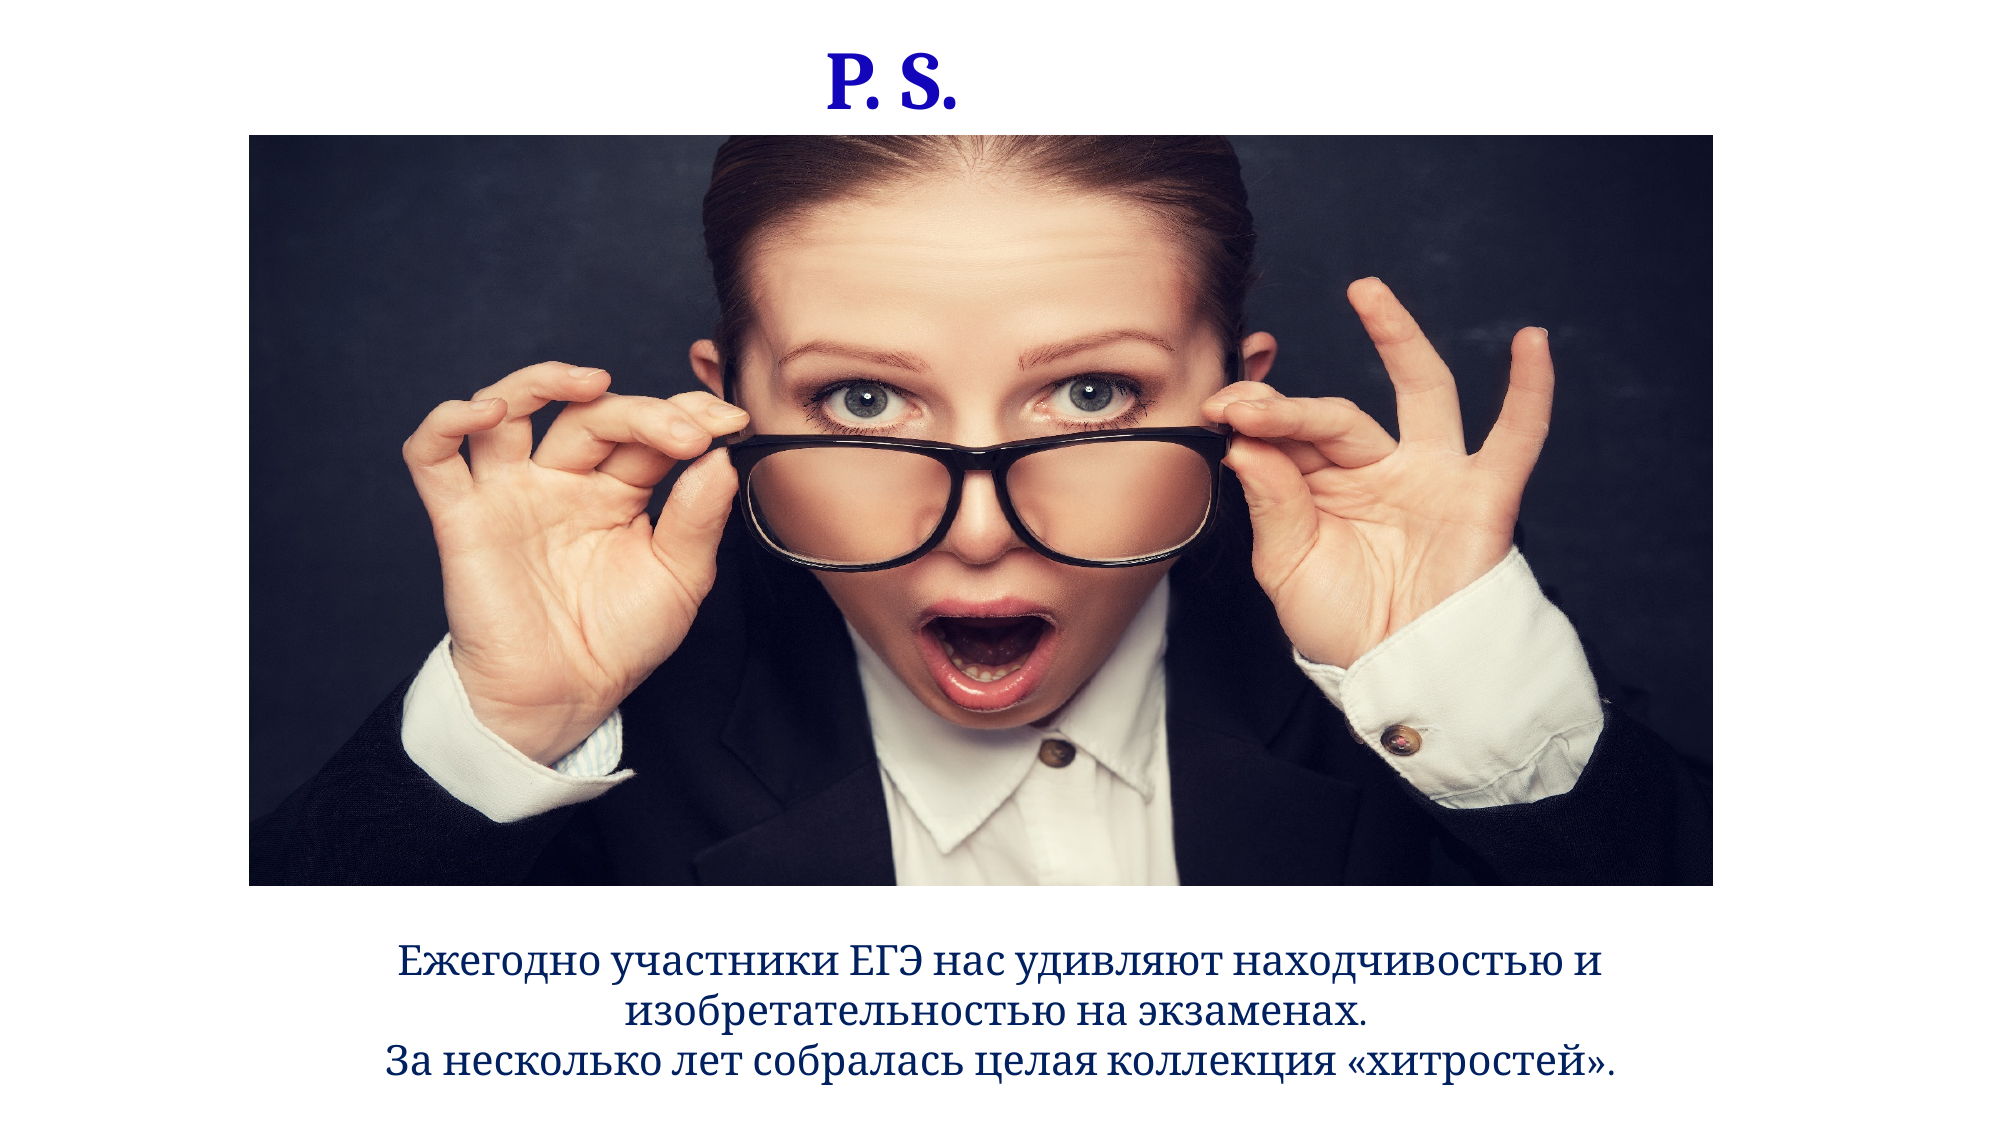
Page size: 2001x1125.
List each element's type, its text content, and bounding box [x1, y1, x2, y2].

text_box P. S. [811, 19, 1583, 133]
picture [249, 134, 1713, 886]
text_box Ежегодно участники ЕГЭ нас удивляют находчивостью и изобретательностью на экзаменах. За несколько лет собралась целая коллекция «хитростей». [275, 926, 1725, 1091]
